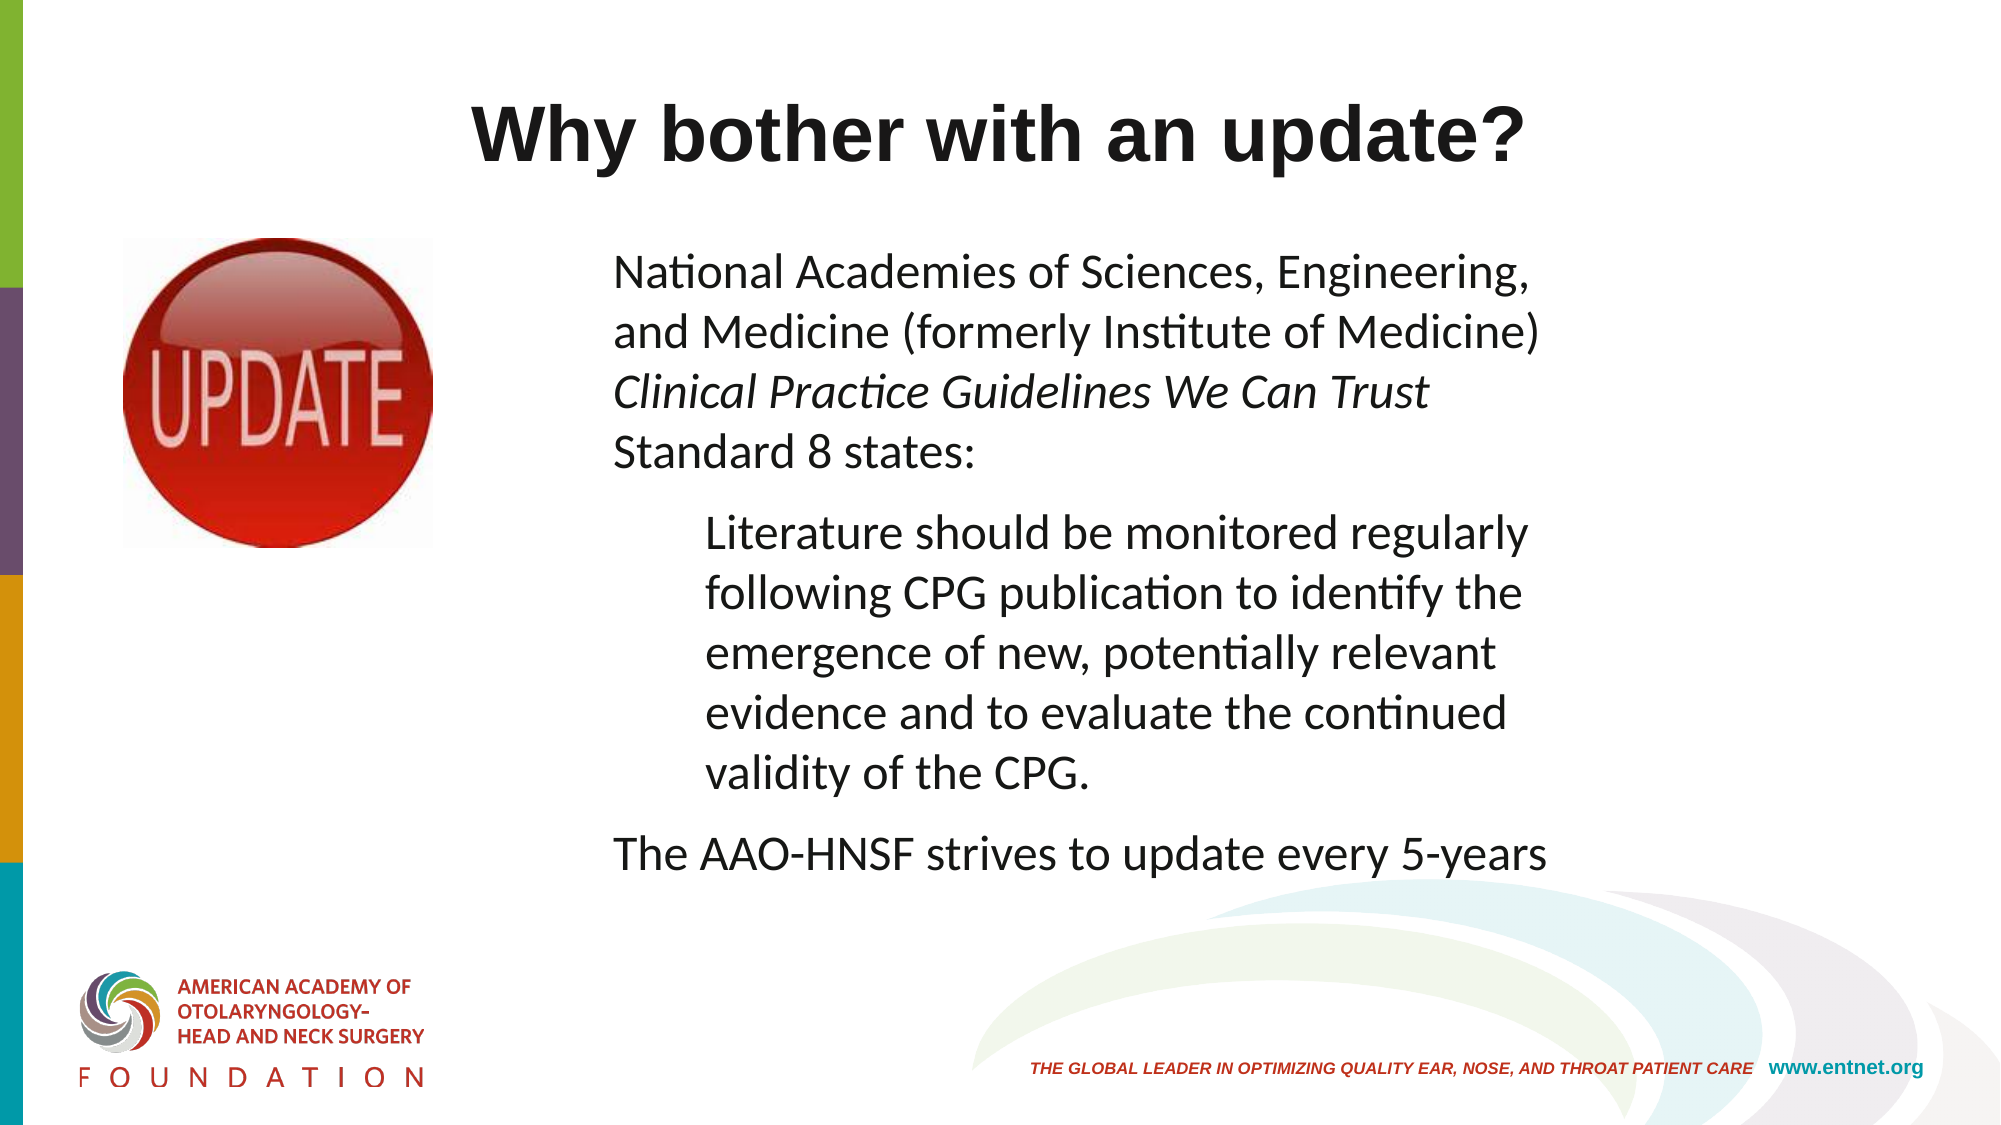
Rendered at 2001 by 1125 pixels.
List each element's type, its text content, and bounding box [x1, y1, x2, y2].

picture [965, 780, 2001, 1125]
title Why bother with an update? [137, 0, 1863, 186]
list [123, 238, 433, 548]
text_box National Academies of Sciences, Engineering, and Medicine (formerly Institute of Medicine) Clinical Practice Guidelines We Can Trust Standard 8 states: Literature should be monitored regularly following CPG publication to identify the emergence of new, potentially relevant evidence and to evaluate the continued validity of the CPG. The AAO-HNSF strives to update every 5-years [598, 230, 1599, 888]
